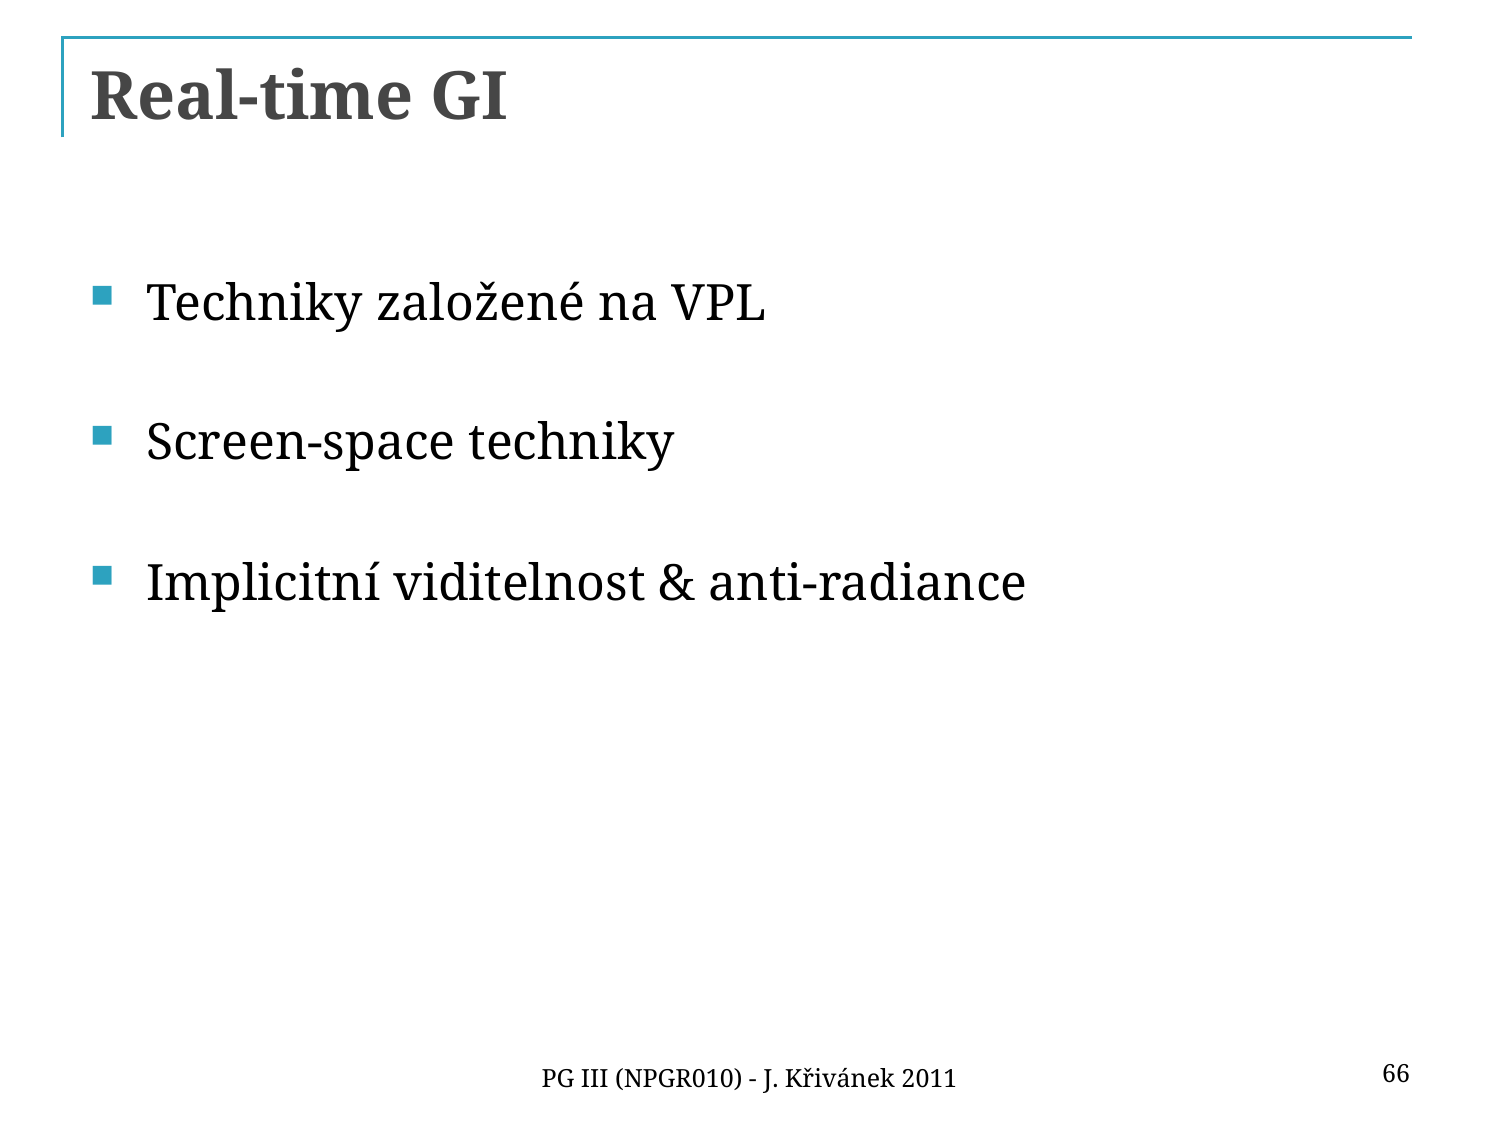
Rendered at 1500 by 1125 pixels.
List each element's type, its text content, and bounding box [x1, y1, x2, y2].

title Real-time GI [74, 45, 1426, 233]
slide_number 66 [1074, 1023, 1426, 1100]
list Techniky založené na VPL Screen-space techniky Implicitní viditelnost & anti-radiance [74, 262, 1426, 1006]
footer PG III (NPGR010) - J. Křivánek 2011 [512, 1024, 988, 1101]
